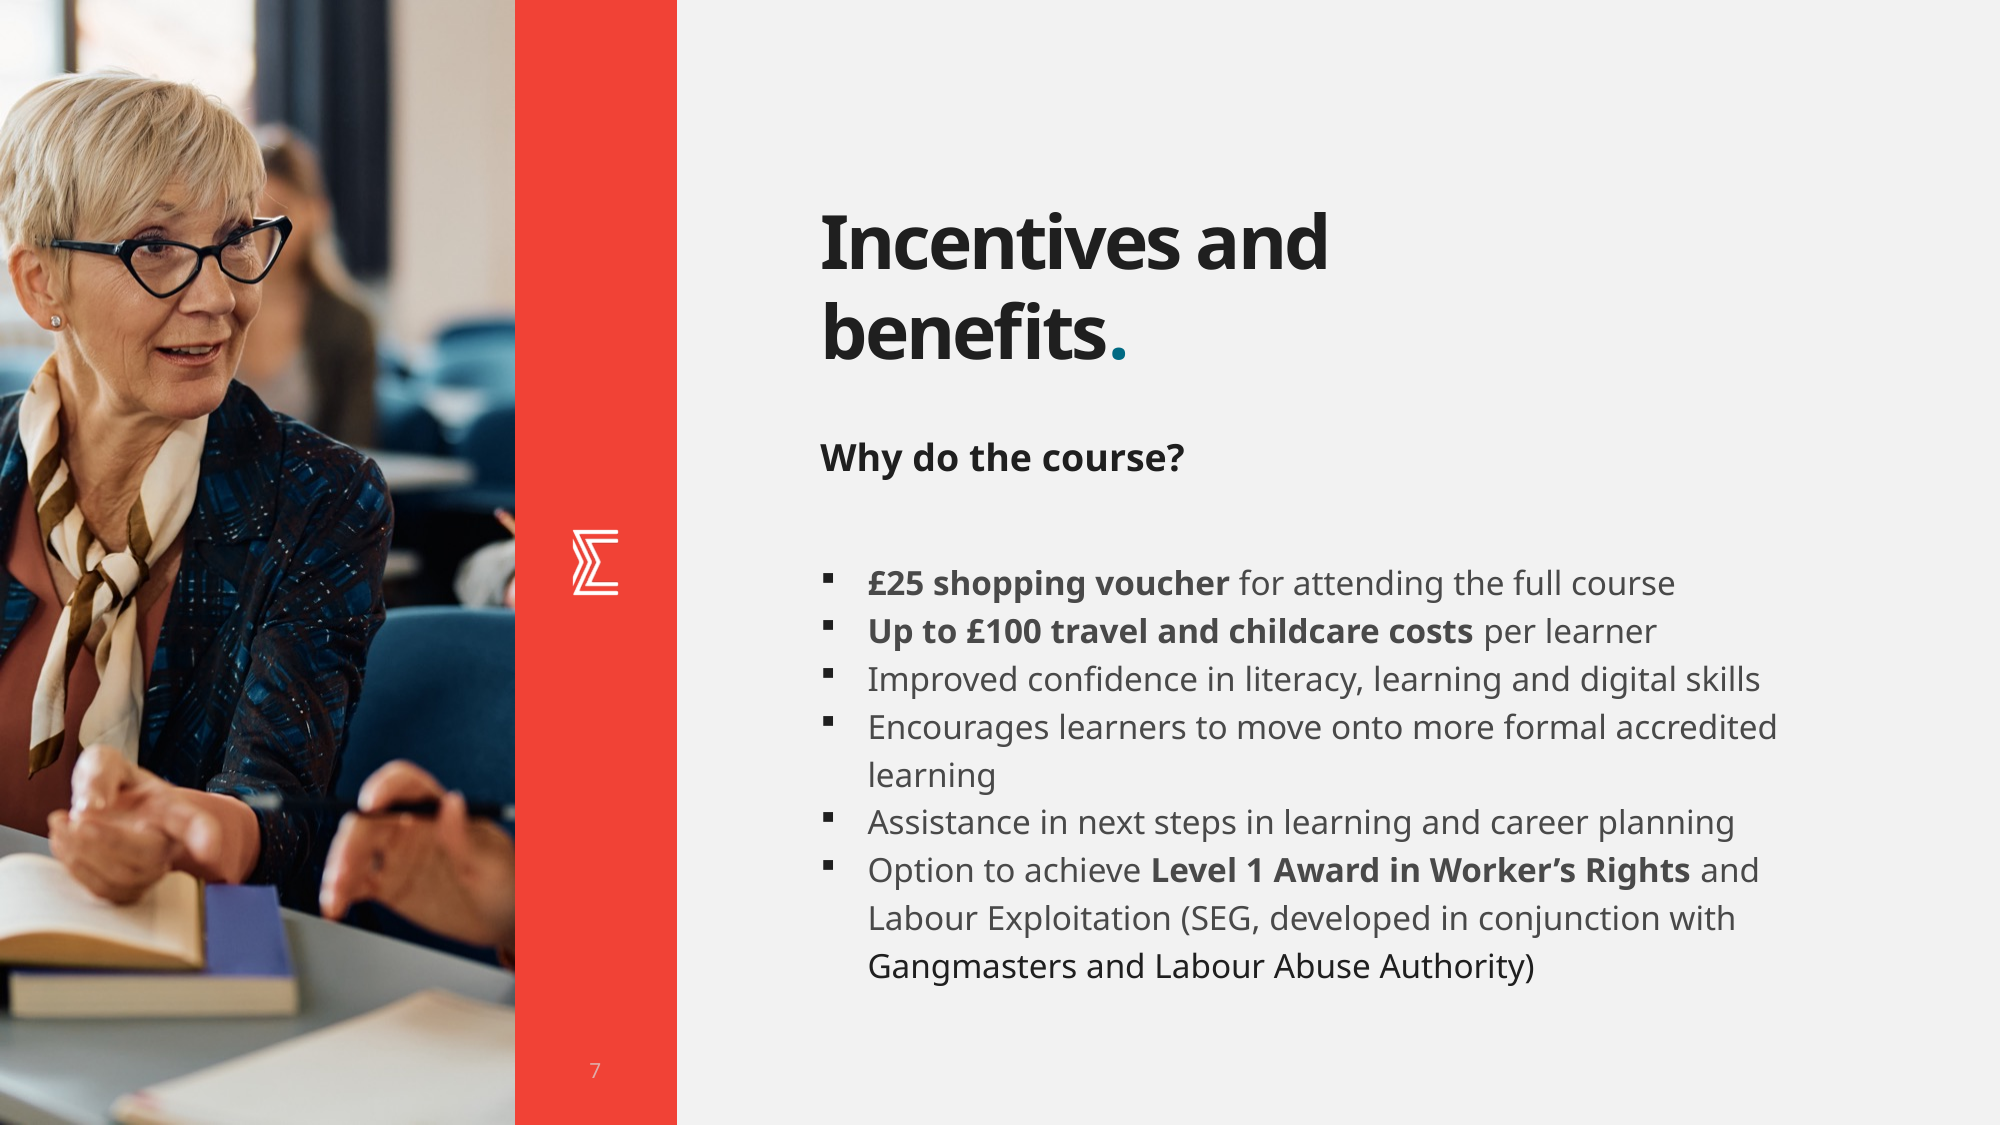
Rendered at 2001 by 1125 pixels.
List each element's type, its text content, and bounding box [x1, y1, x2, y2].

text_box £25 shopping voucher for attending the full course Up to £100 travel and childcare costs per learner Improved confidence in literacy, learning and digital skills Encourages learners to move onto more formal accredited learning Assistance in next steps in learning and career planning Option to achieve Level 1 Award in Worker’s Rights and Labour Exploitation (SEG, developed in conjunction with Gangmasters and Labour Abuse Authority) [820, 546, 1848, 993]
slide_number 7 [553, 1052, 638, 1091]
picture [0, 0, 515, 1125]
text_box Why do the course? [820, 438, 1373, 485]
picture [570, 527, 621, 598]
title Incentives and benefits. [820, 163, 1615, 430]
